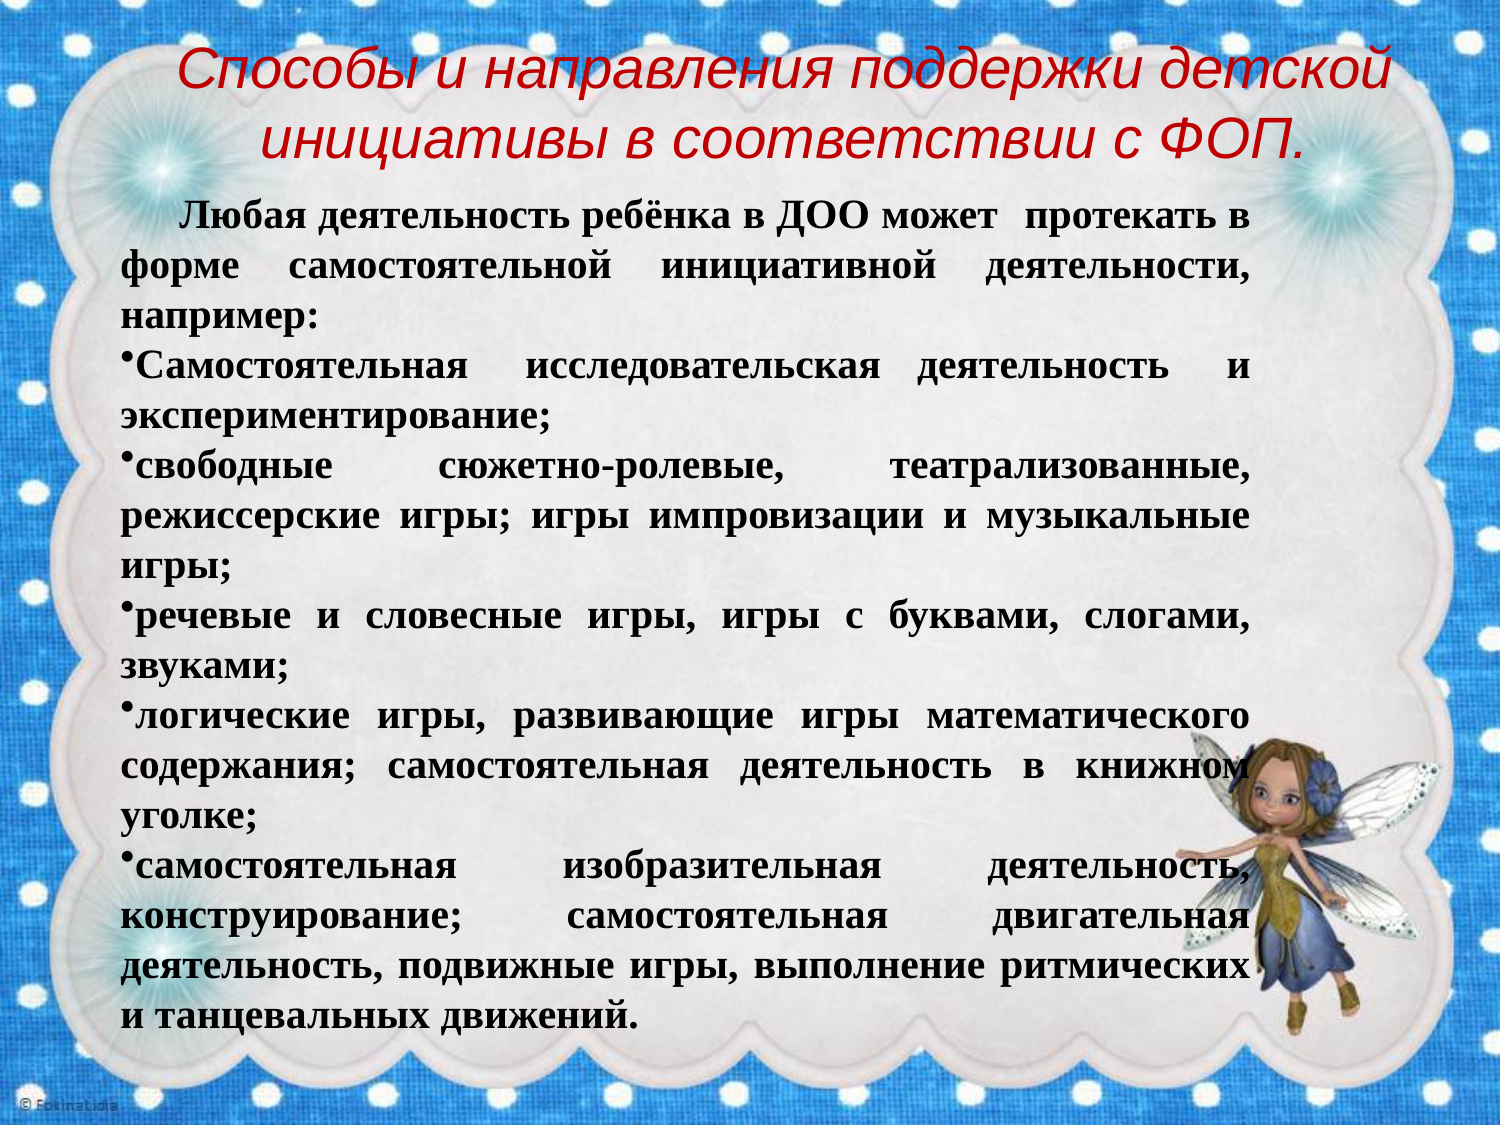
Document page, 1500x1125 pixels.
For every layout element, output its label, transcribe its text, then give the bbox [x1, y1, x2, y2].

text_box Любая деятельность ребёнка в ДОО может протекать в форме самостоятельной инициативной деятельности, например: Самостоятельная исследовательская деятельность и экспериментирование; свободные сюжетно-ролевые, театрализованные, режиссерские игры; игры импровизации и музыкальные игры; речевые и словесные игры, игры с буквами, слогами, звуками; логические игры, развивающие игры математического содержания; самостоятельная деятельность в книжном уголке; самостоятельная изобразительная деятельность, конструирование; самостоятельная двигательная деятельность, подвижные игры, выполнение ритмических и танцевальных движений. [105, 178, 1266, 1045]
picture [0, 0, 1500, 1125]
text_box Способы и направления поддержки детской инициативы в соответствии с ФОП. [140, 23, 1430, 258]
